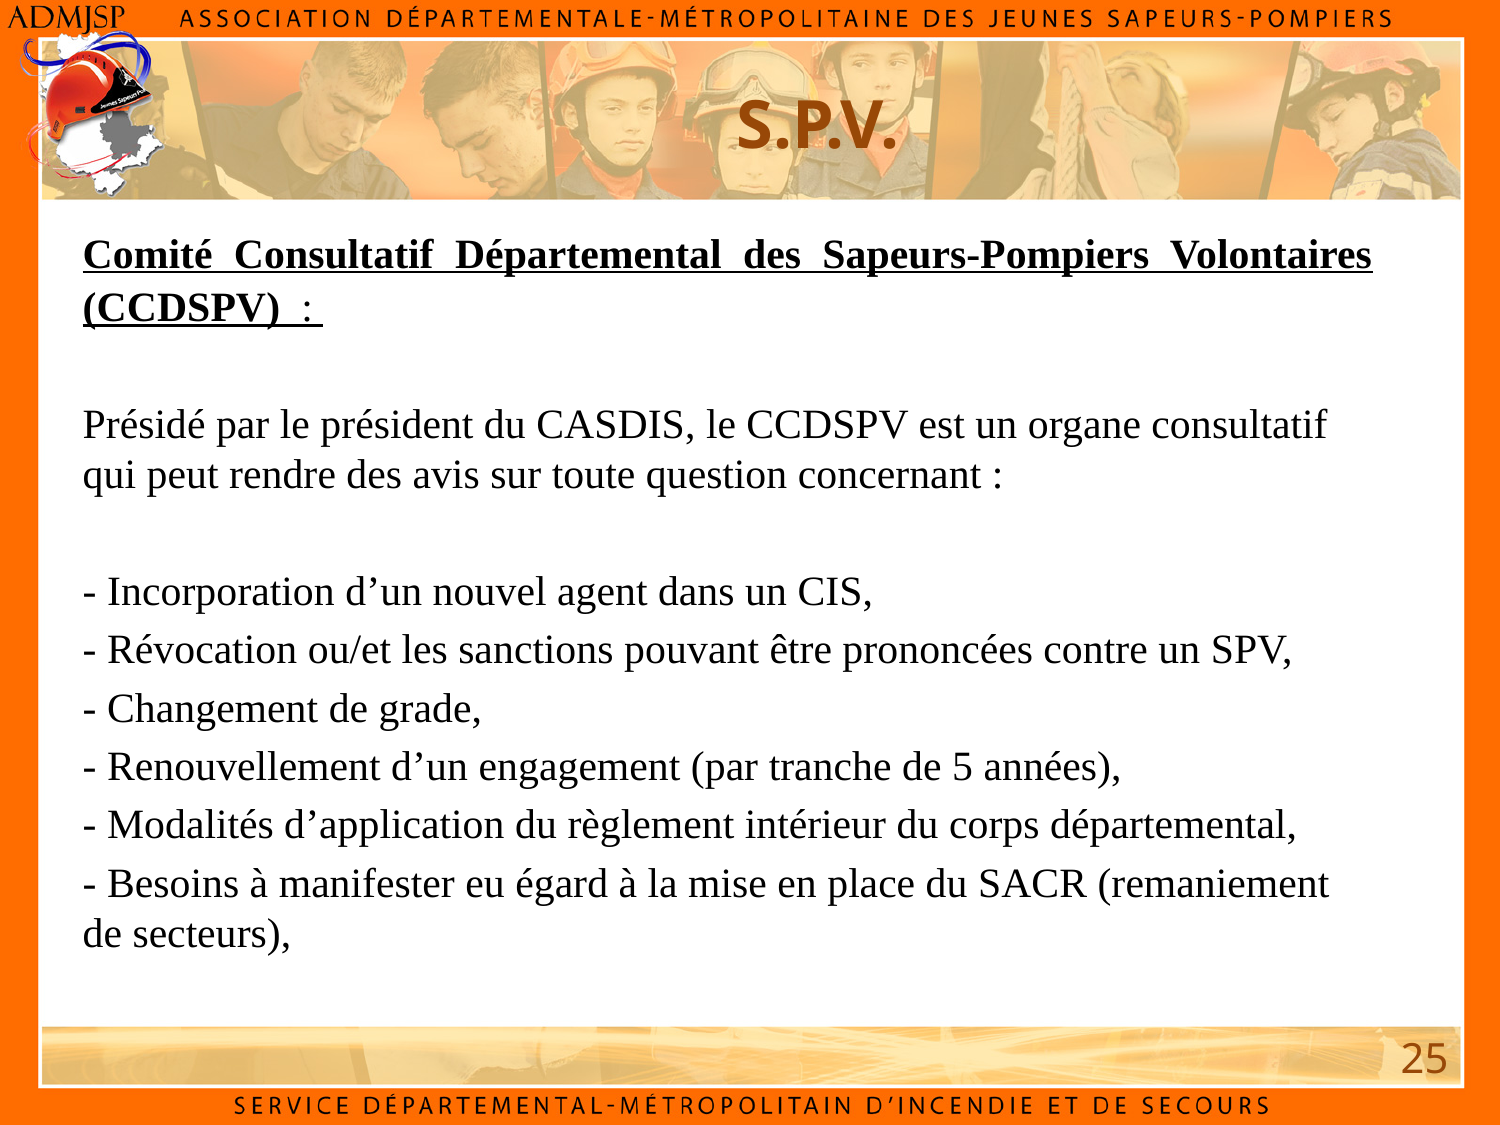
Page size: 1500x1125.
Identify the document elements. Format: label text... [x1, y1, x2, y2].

text_box Comité Consultatif Départemental des Sapeurs-Pompiers Volontaires (CCDSPV) : Présidé par le président du CASDIS, le CCDSPV est un organe consultatif qui peut rendre des avis sur toute question concernant : - Incorporation d’un nouvel agent dans un CIS, - Révocation ou/et les sanctions pouvant être prononcées contre un SPV, - Changement de grade, - Renouvellement d’un engagement (par tranche de 5 années), - Modalités d’application du règlement intérieur du corps départemental, - Besoins à manifester eu égard à la mise en place du SACR (remaniement de secteurs), [67, 215, 1388, 963]
title S.P.V. [183, 45, 1454, 200]
picture [0, 0, 1500, 1125]
text_box 25 [1113, 1029, 1464, 1090]
